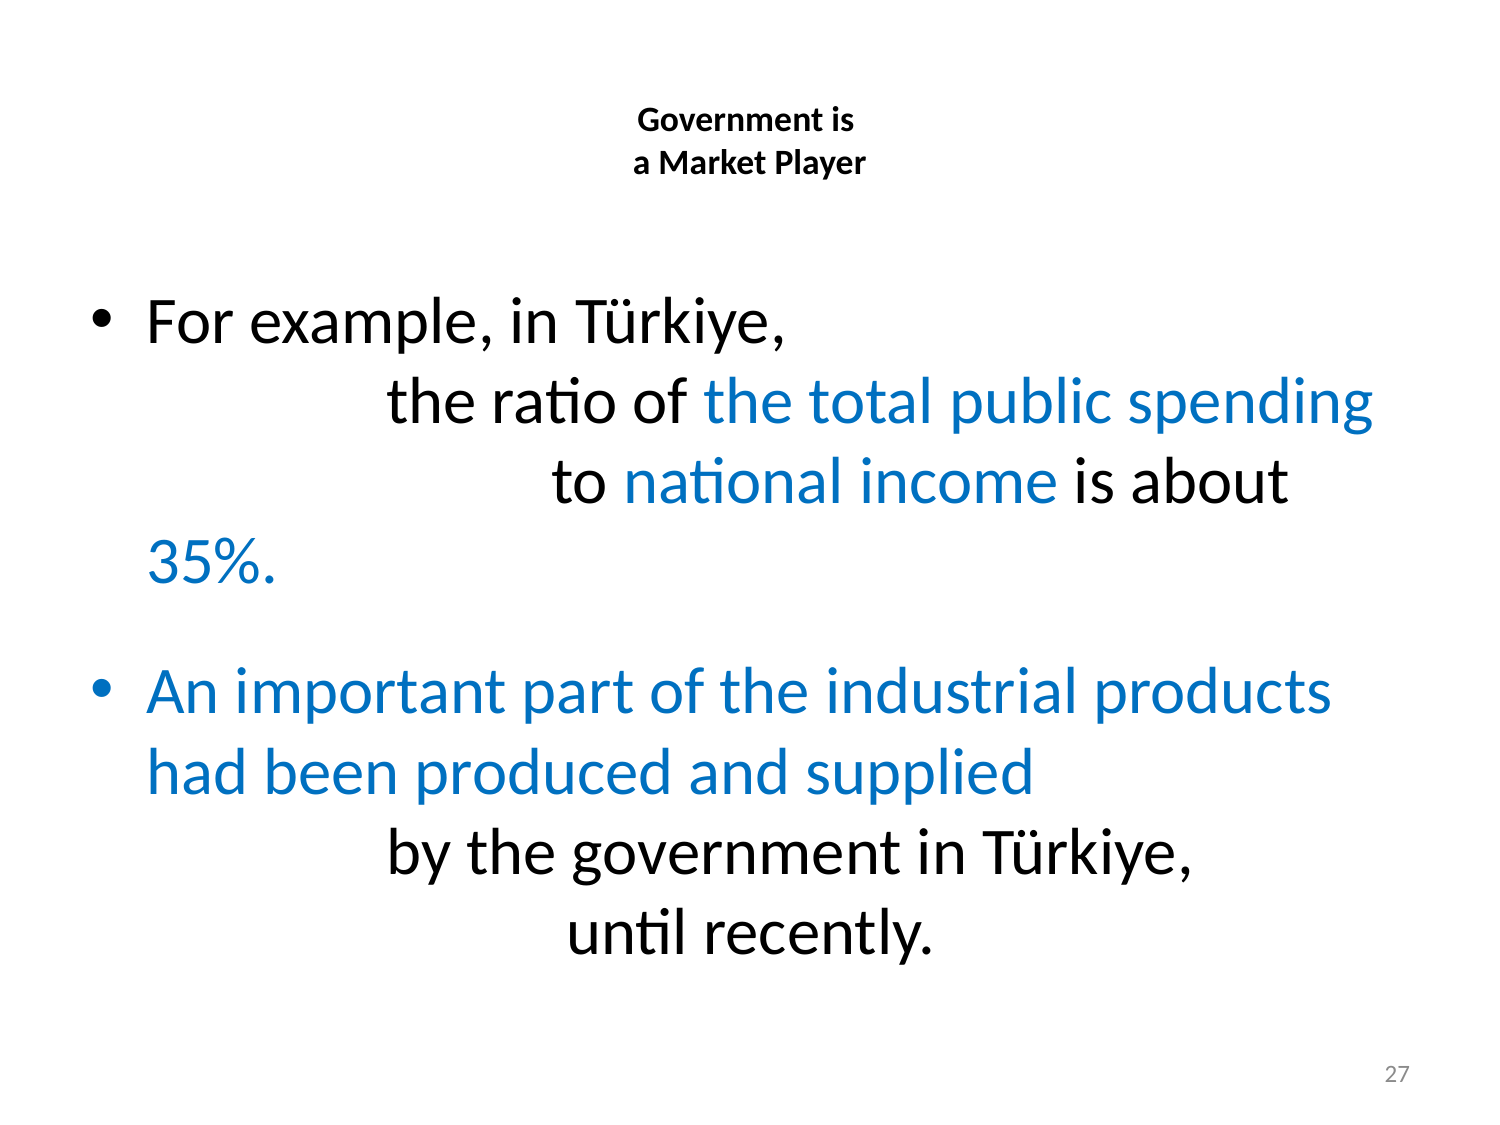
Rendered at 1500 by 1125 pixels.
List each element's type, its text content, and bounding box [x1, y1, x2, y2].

slide_number 27 [1074, 1042, 1425, 1103]
list For example, in Türkiye, the ratio of the total public spending to national income is about 35%. An important part of the industrial products had been produced and supplied by the government in Türkiye, until recently. [75, 269, 1425, 1125]
title Government is a Market Player [75, 45, 1425, 233]
